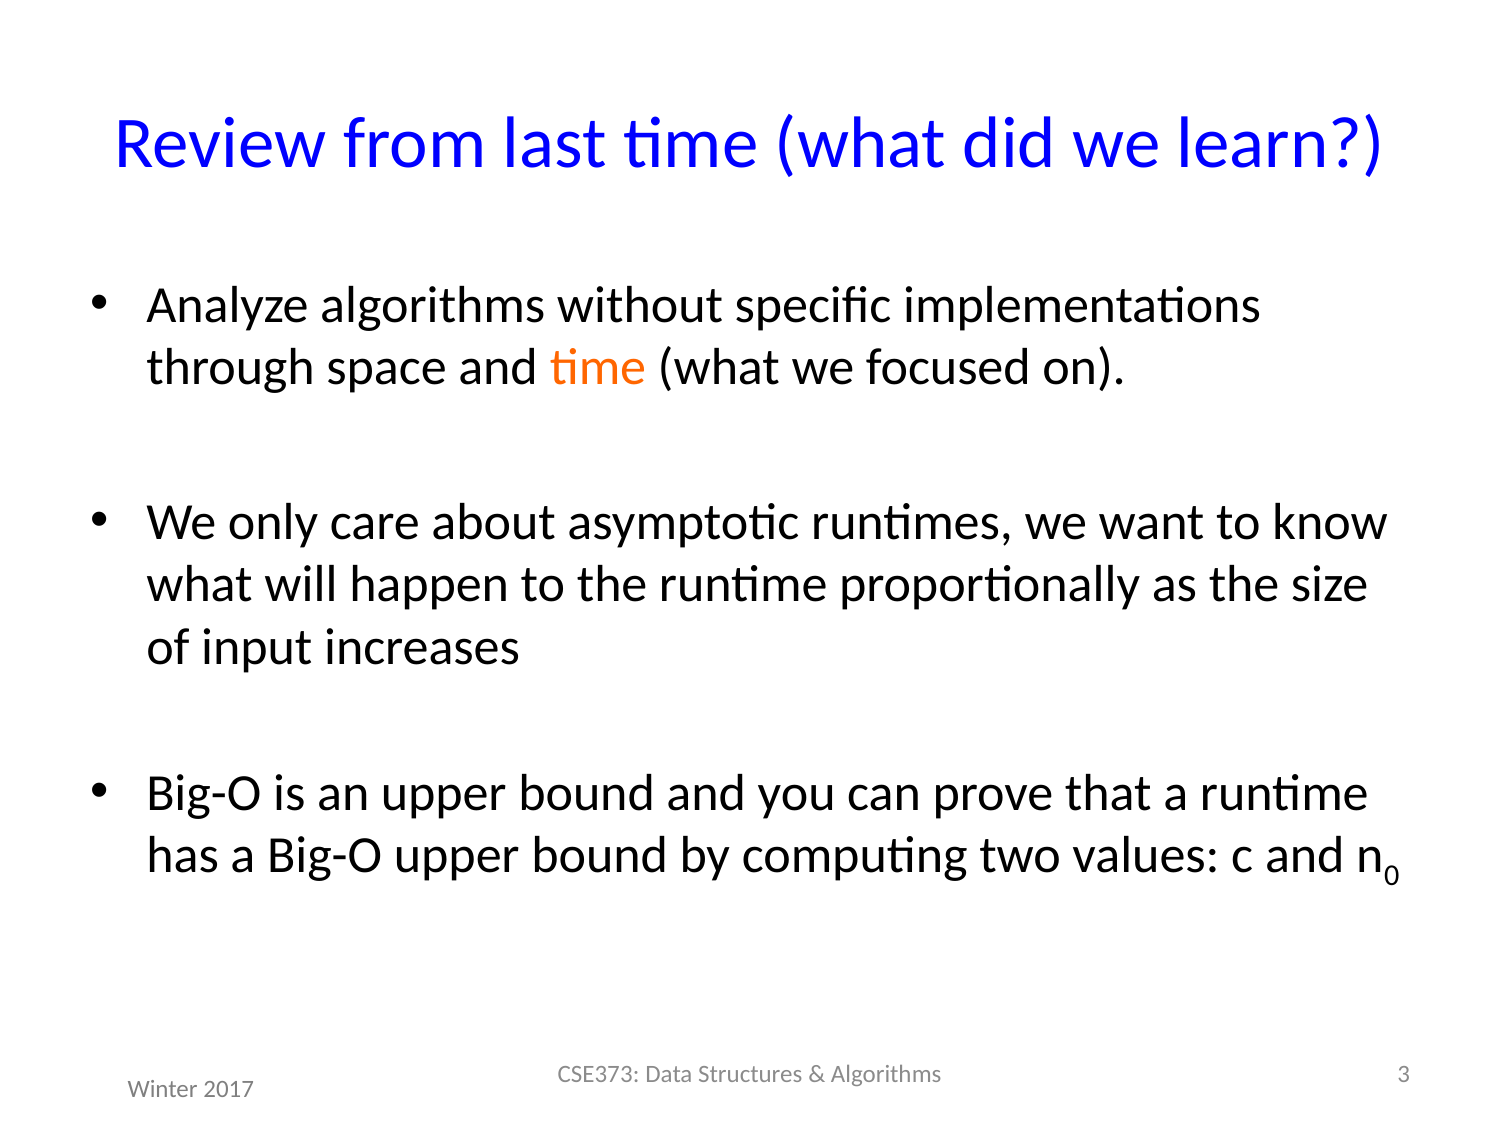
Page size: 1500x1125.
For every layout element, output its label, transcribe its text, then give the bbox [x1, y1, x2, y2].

slide_number Winter 2017 [112, 1050, 425, 1125]
footer CSE373: Data Structures & Algorithms [512, 1042, 988, 1103]
list Analyze algorithms without specific implementations through space and time (what we focused on). We only care about asymptotic runtimes, we want to know what will happen to the runtime proportionally as the size of input increases Big-O is an upper bound and you can prove that a runtime has a Big-O upper bound by computing two values: c and n0 [75, 262, 1425, 1005]
title Review from last time (what did we learn?) [75, 45, 1425, 233]
slide_number 3 [1074, 1042, 1425, 1103]
